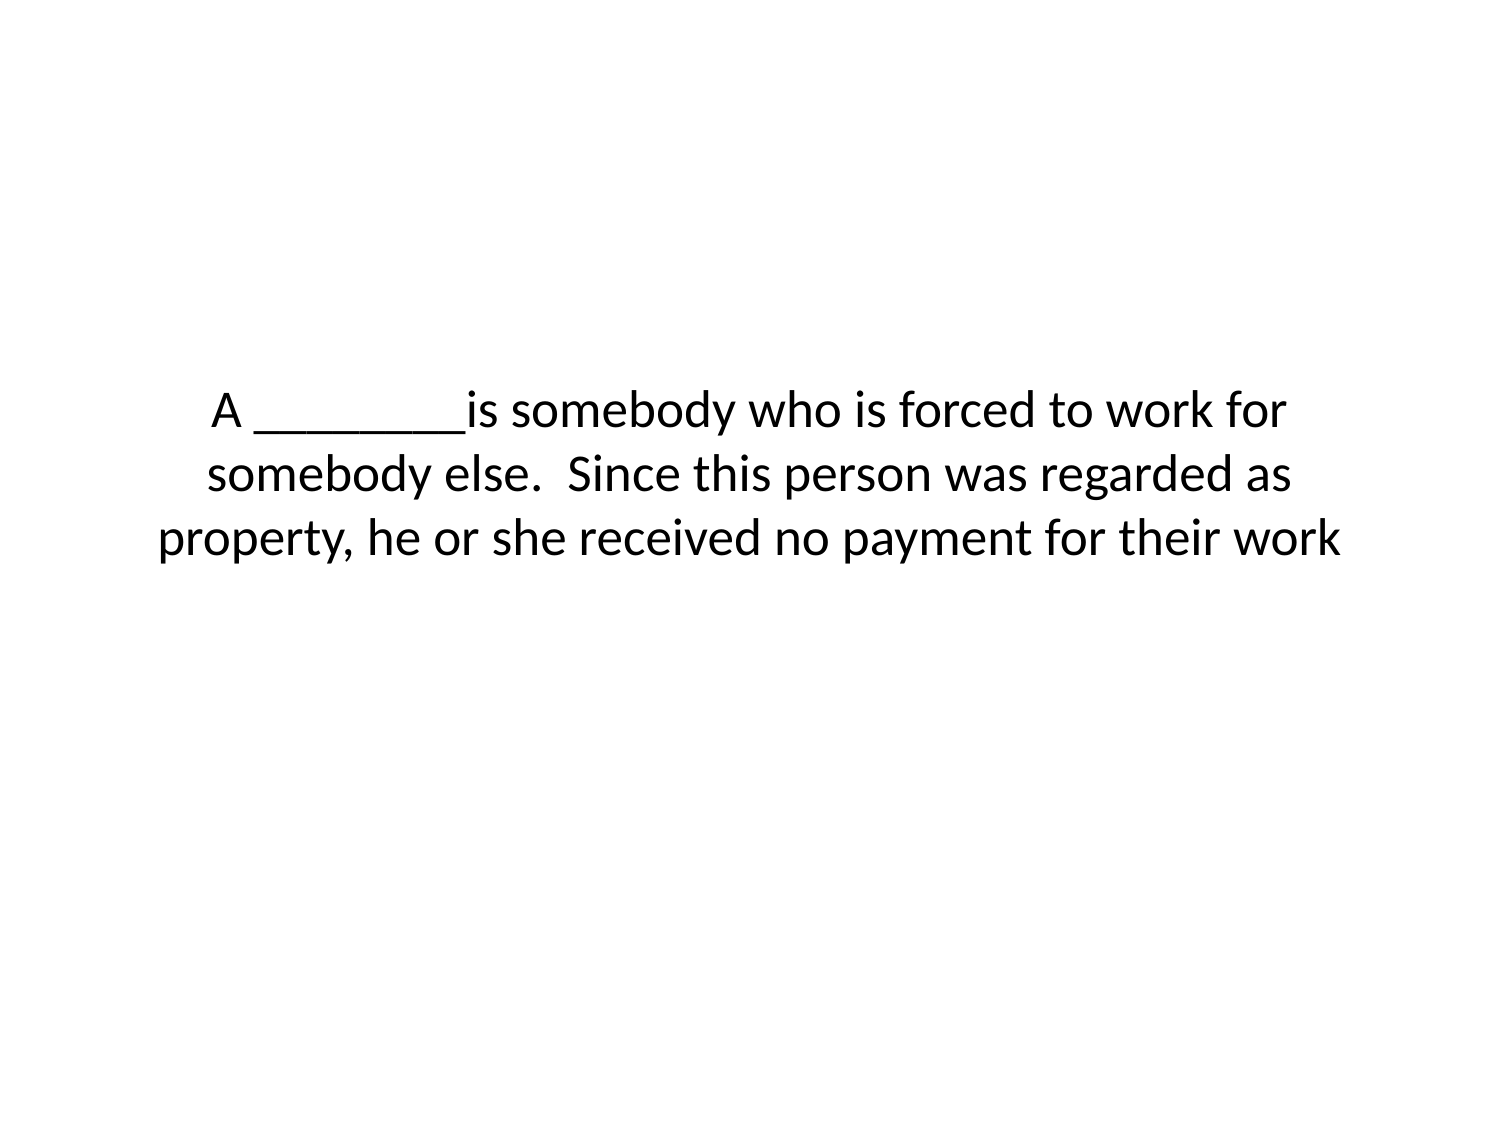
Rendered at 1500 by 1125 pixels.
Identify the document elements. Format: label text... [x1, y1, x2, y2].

title A ________is somebody who is forced to work for somebody else. Since this person was regarded as property, he or she received no payment for their work [112, 349, 1388, 591]
